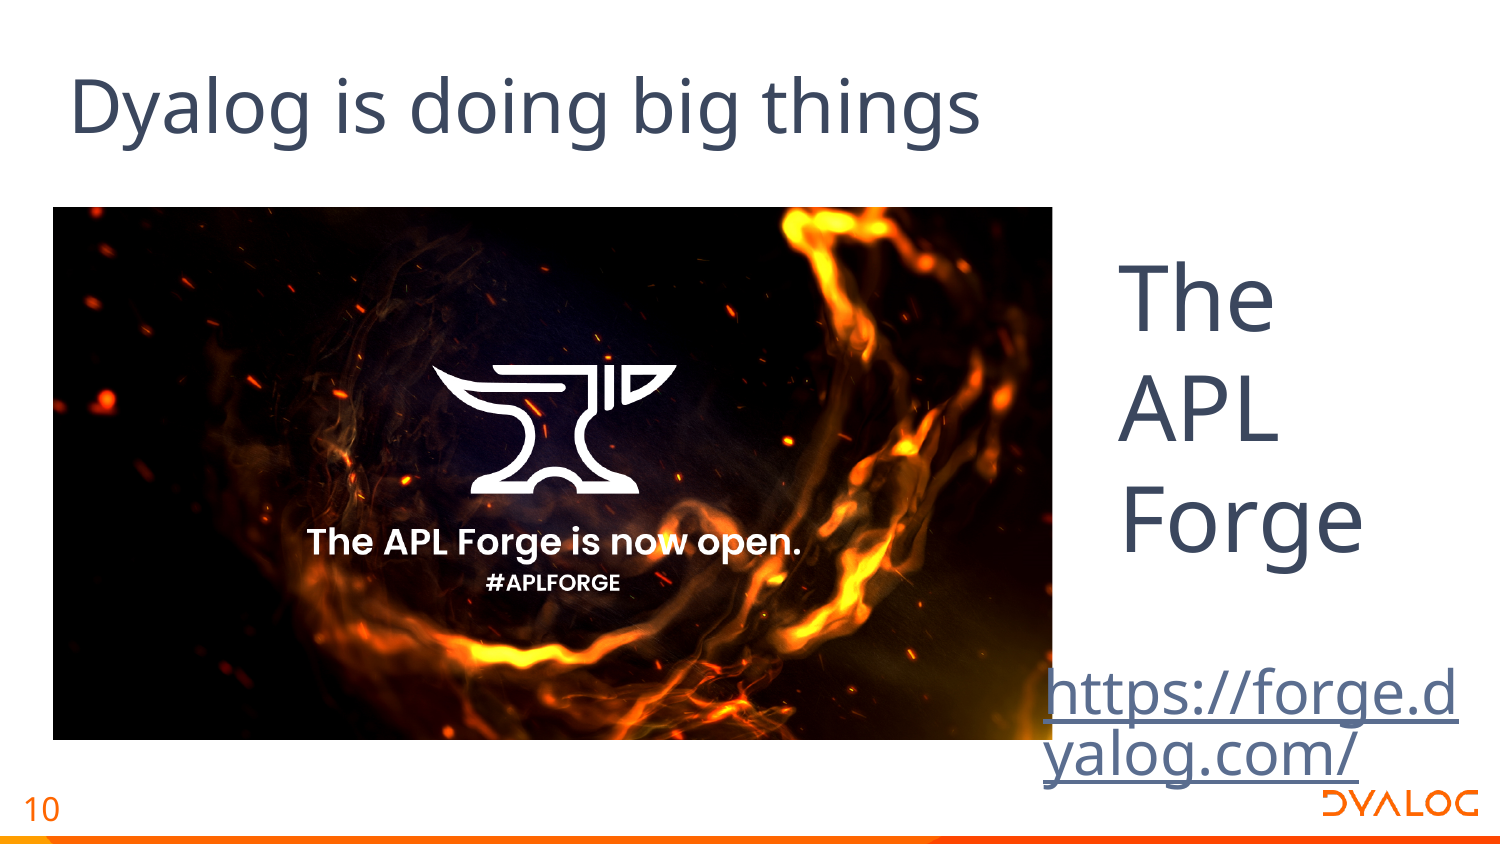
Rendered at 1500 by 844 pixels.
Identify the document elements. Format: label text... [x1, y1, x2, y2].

picture [52, 207, 1053, 740]
picture [0, 836, 1500, 844]
list The APL Forge [1103, 232, 1453, 646]
title Dyalog is doing big things [53, 43, 1121, 157]
list https://forge.dyalog.com/ [1028, 646, 1500, 800]
picture [1323, 800, 1478, 816]
